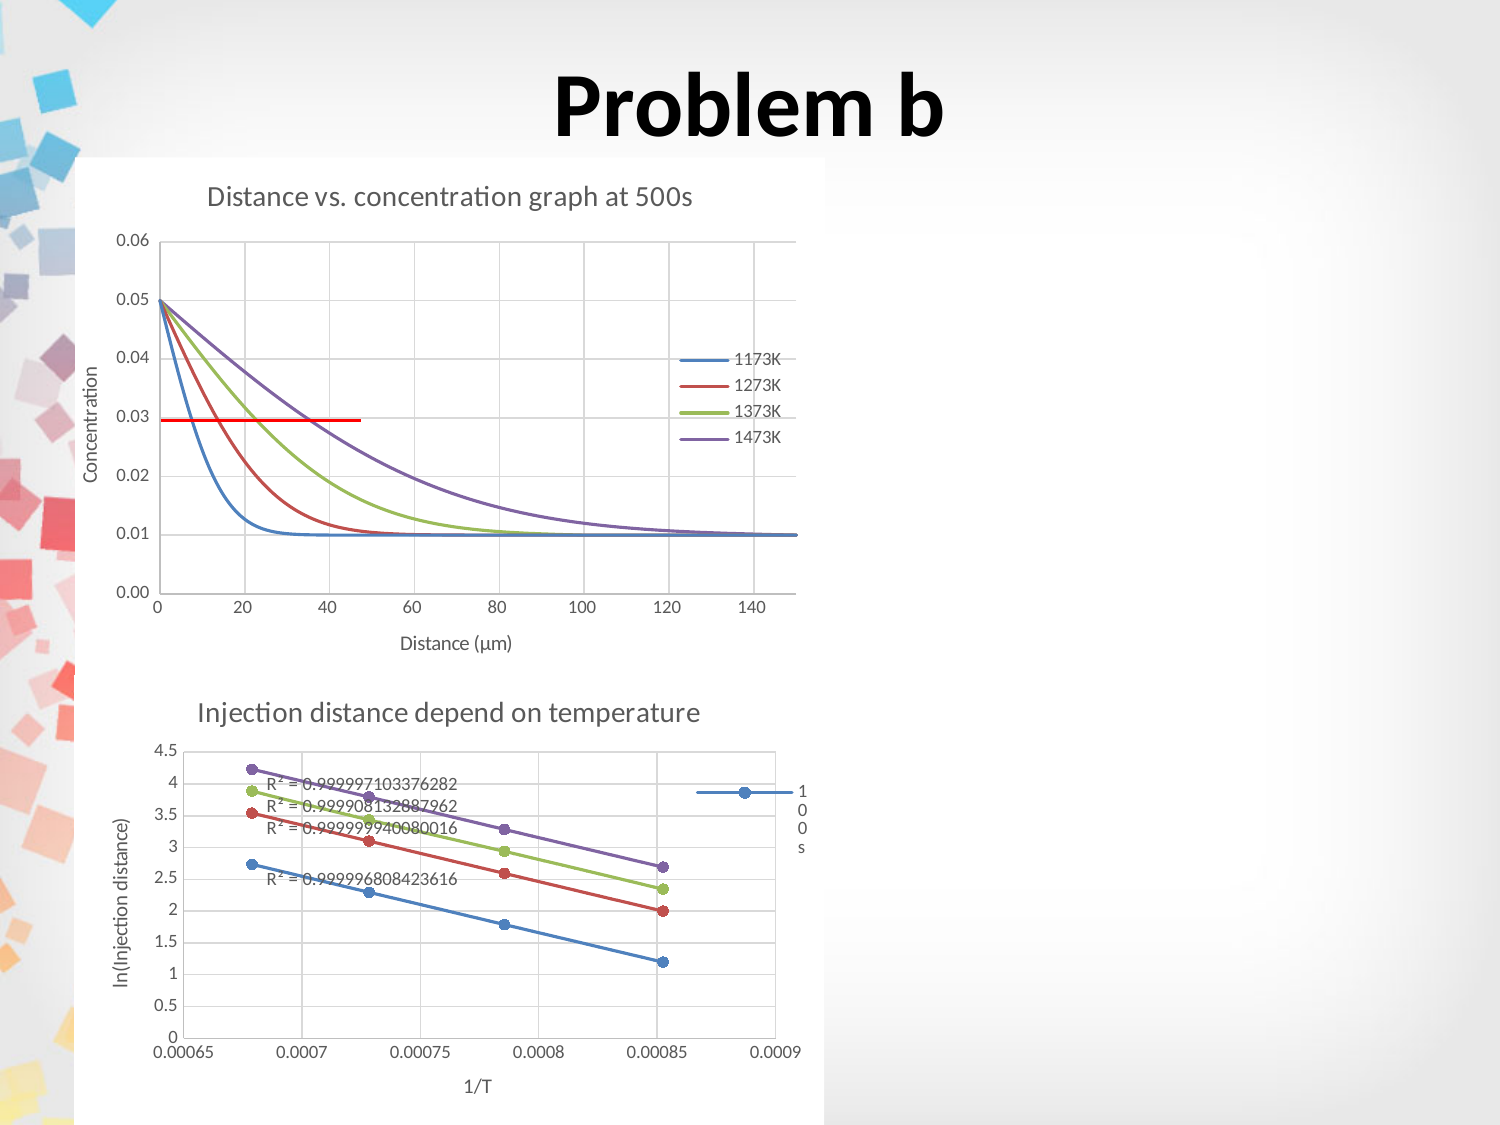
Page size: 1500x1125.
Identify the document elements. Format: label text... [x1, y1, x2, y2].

title Problem b [75, 37, 1425, 163]
picture [0, 0, 1500, 1125]
chart [73, 157, 826, 1125]
